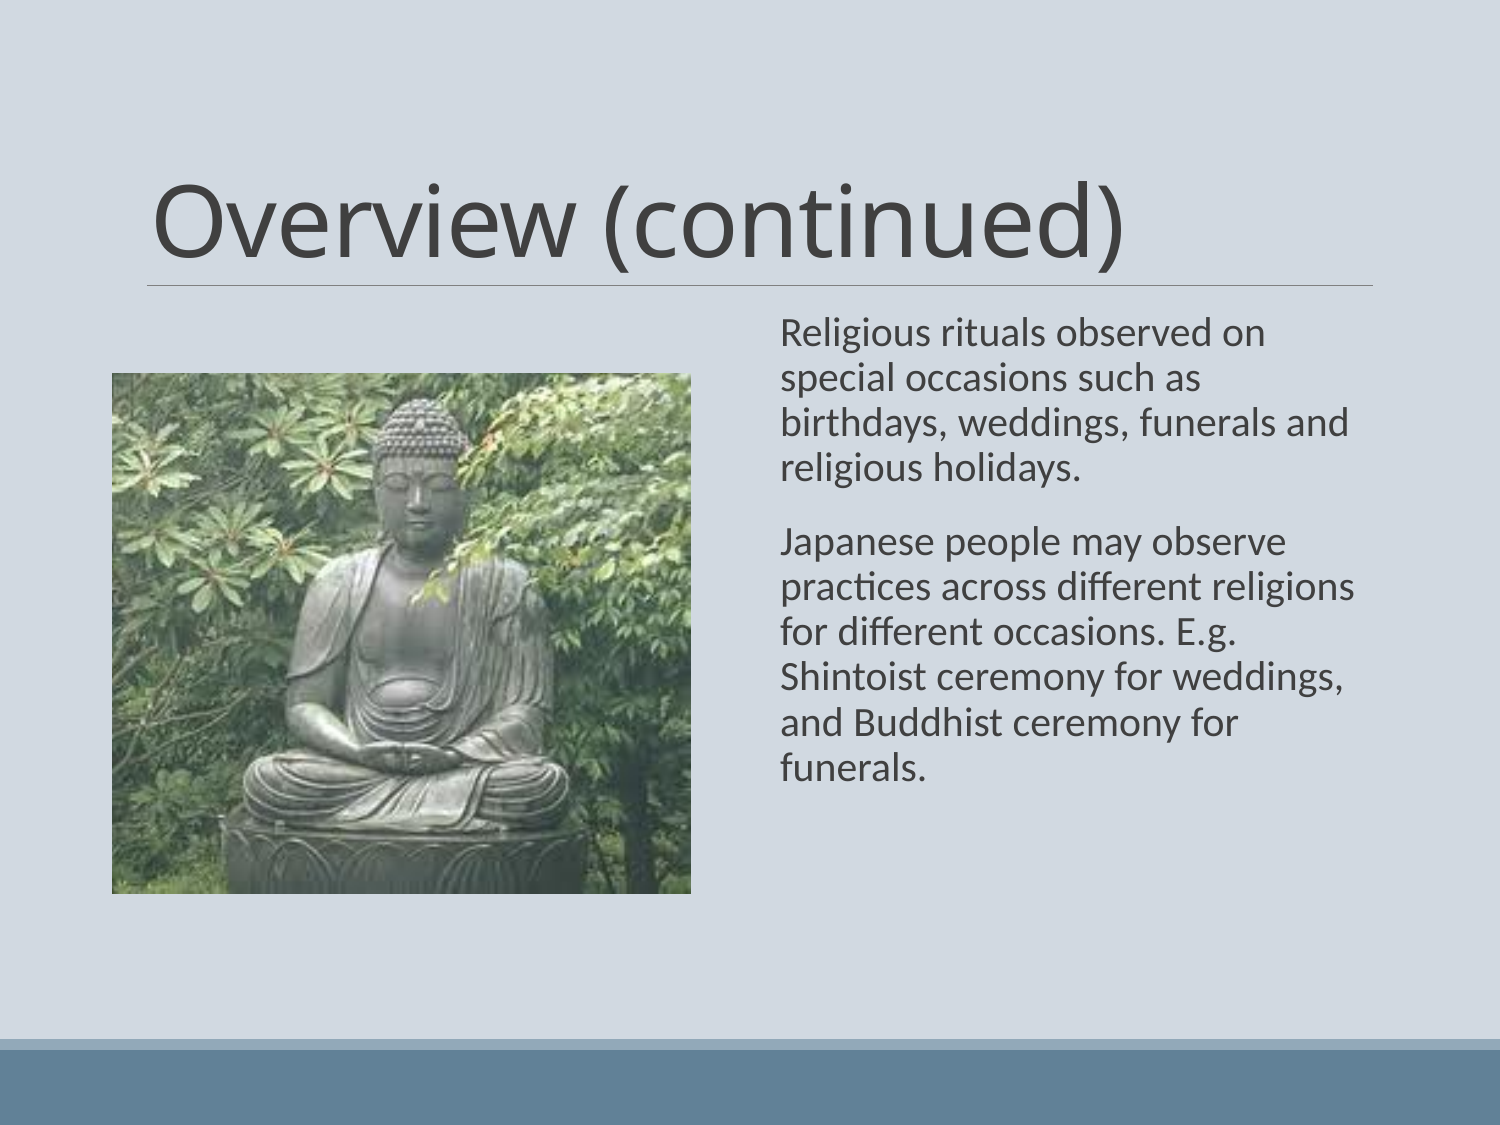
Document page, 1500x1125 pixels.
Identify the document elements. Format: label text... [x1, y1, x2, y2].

picture [111, 373, 692, 895]
title Overview (continued) [135, 47, 1373, 285]
list Religious rituals observed on special occasions such as birthdays, weddings, funerals and religious holidays. Japanese people may observe practices across different religions for different occasions. E.g. Shintoist ceremony for weddings, and Buddhist ceremony for funerals. [765, 302, 1373, 963]
